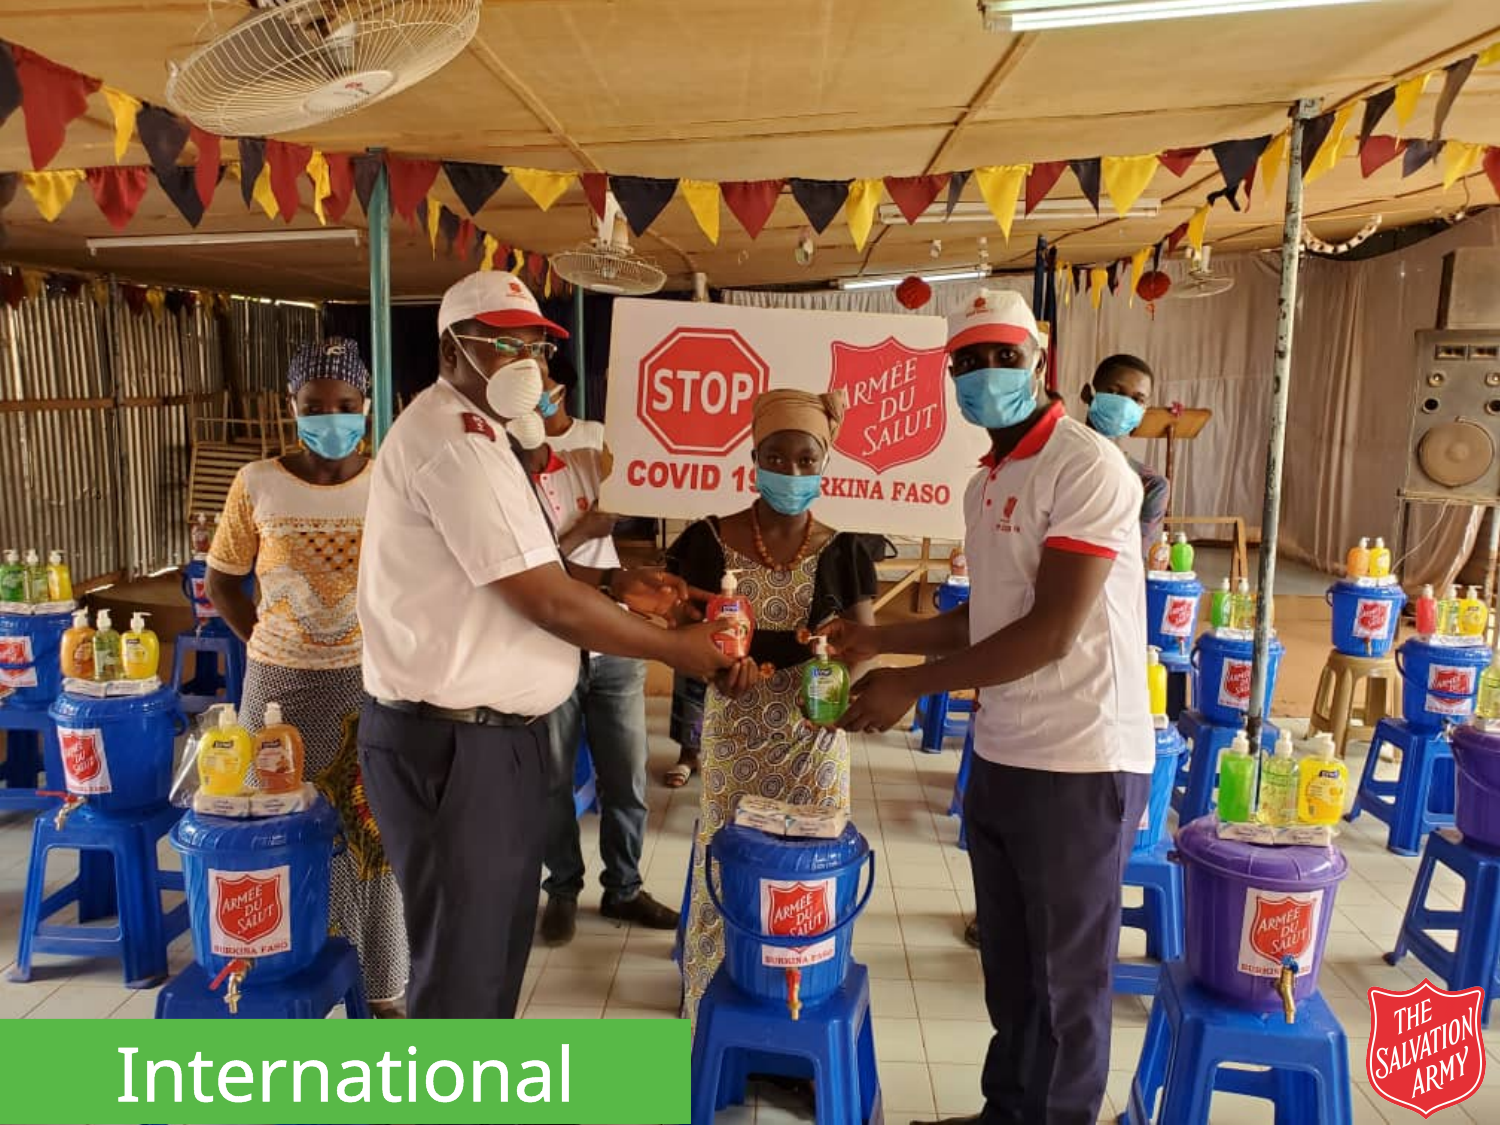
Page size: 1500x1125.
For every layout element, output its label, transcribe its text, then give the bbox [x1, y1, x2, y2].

picture [0, 0, 1500, 1125]
text_box International [0, 1018, 691, 1124]
